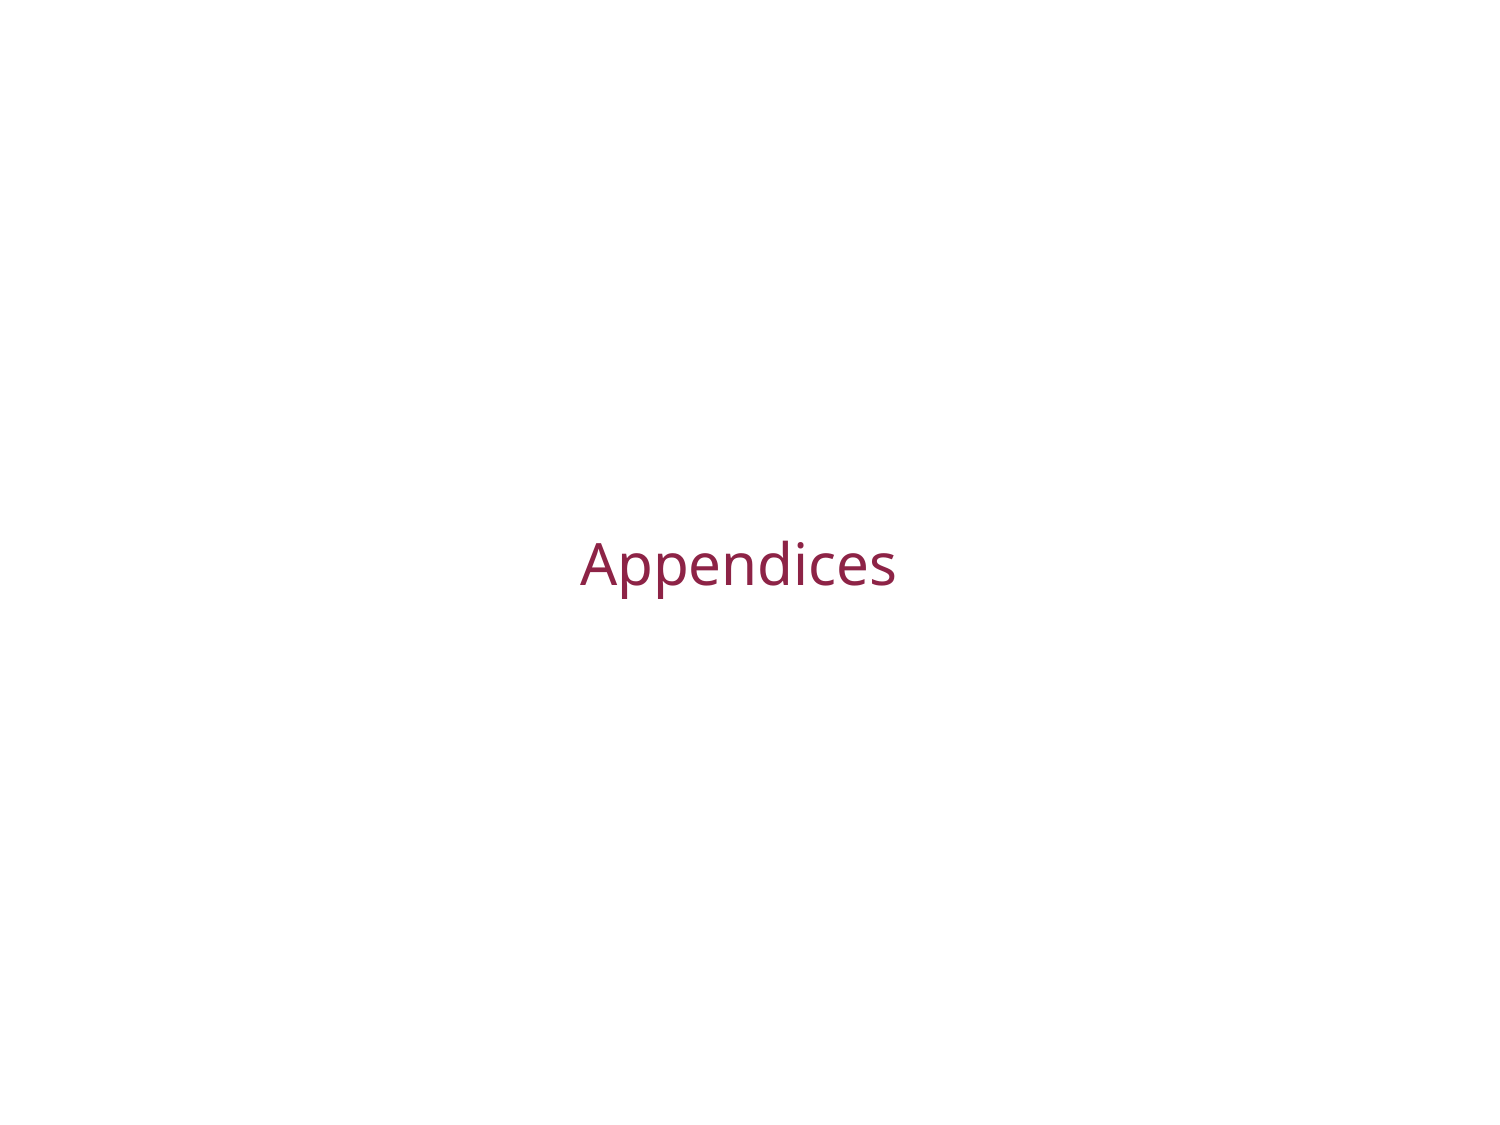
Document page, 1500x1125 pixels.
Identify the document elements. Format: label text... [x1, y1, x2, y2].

text_box Appendices [301, 519, 1176, 605]
